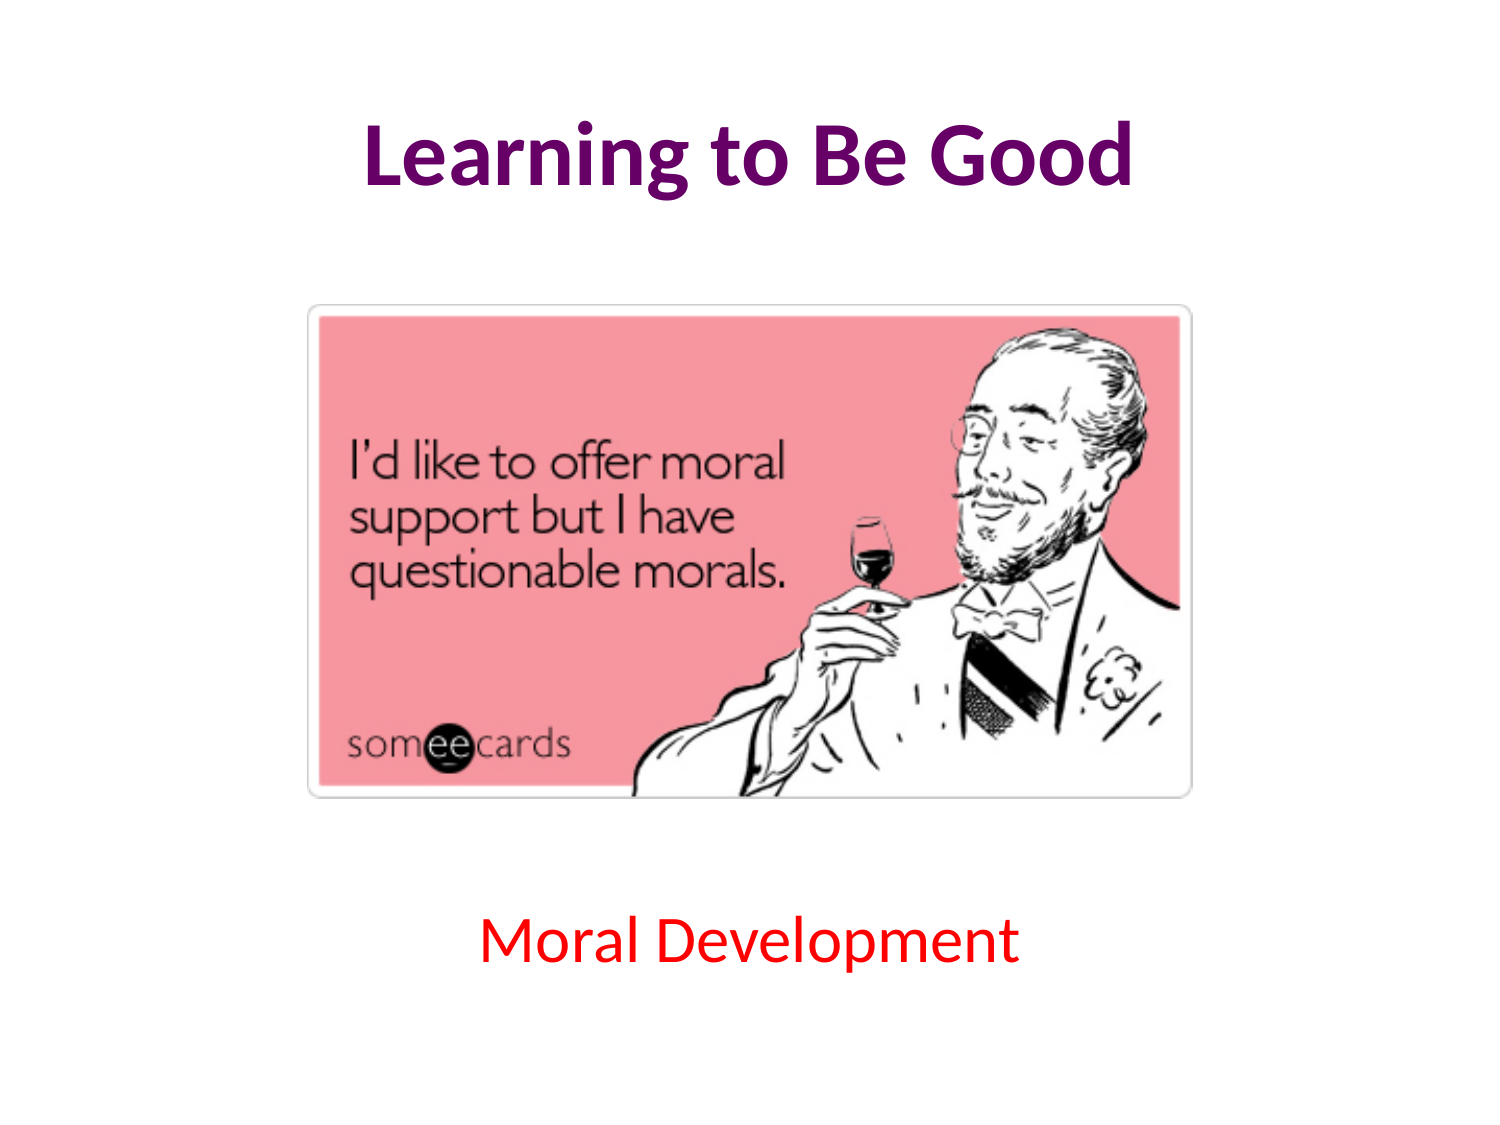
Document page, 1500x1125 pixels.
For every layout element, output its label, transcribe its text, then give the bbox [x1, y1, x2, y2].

subtitle Moral Development [225, 888, 1275, 1125]
title Learning to Be Good [112, 27, 1388, 269]
picture [306, 304, 1193, 799]
